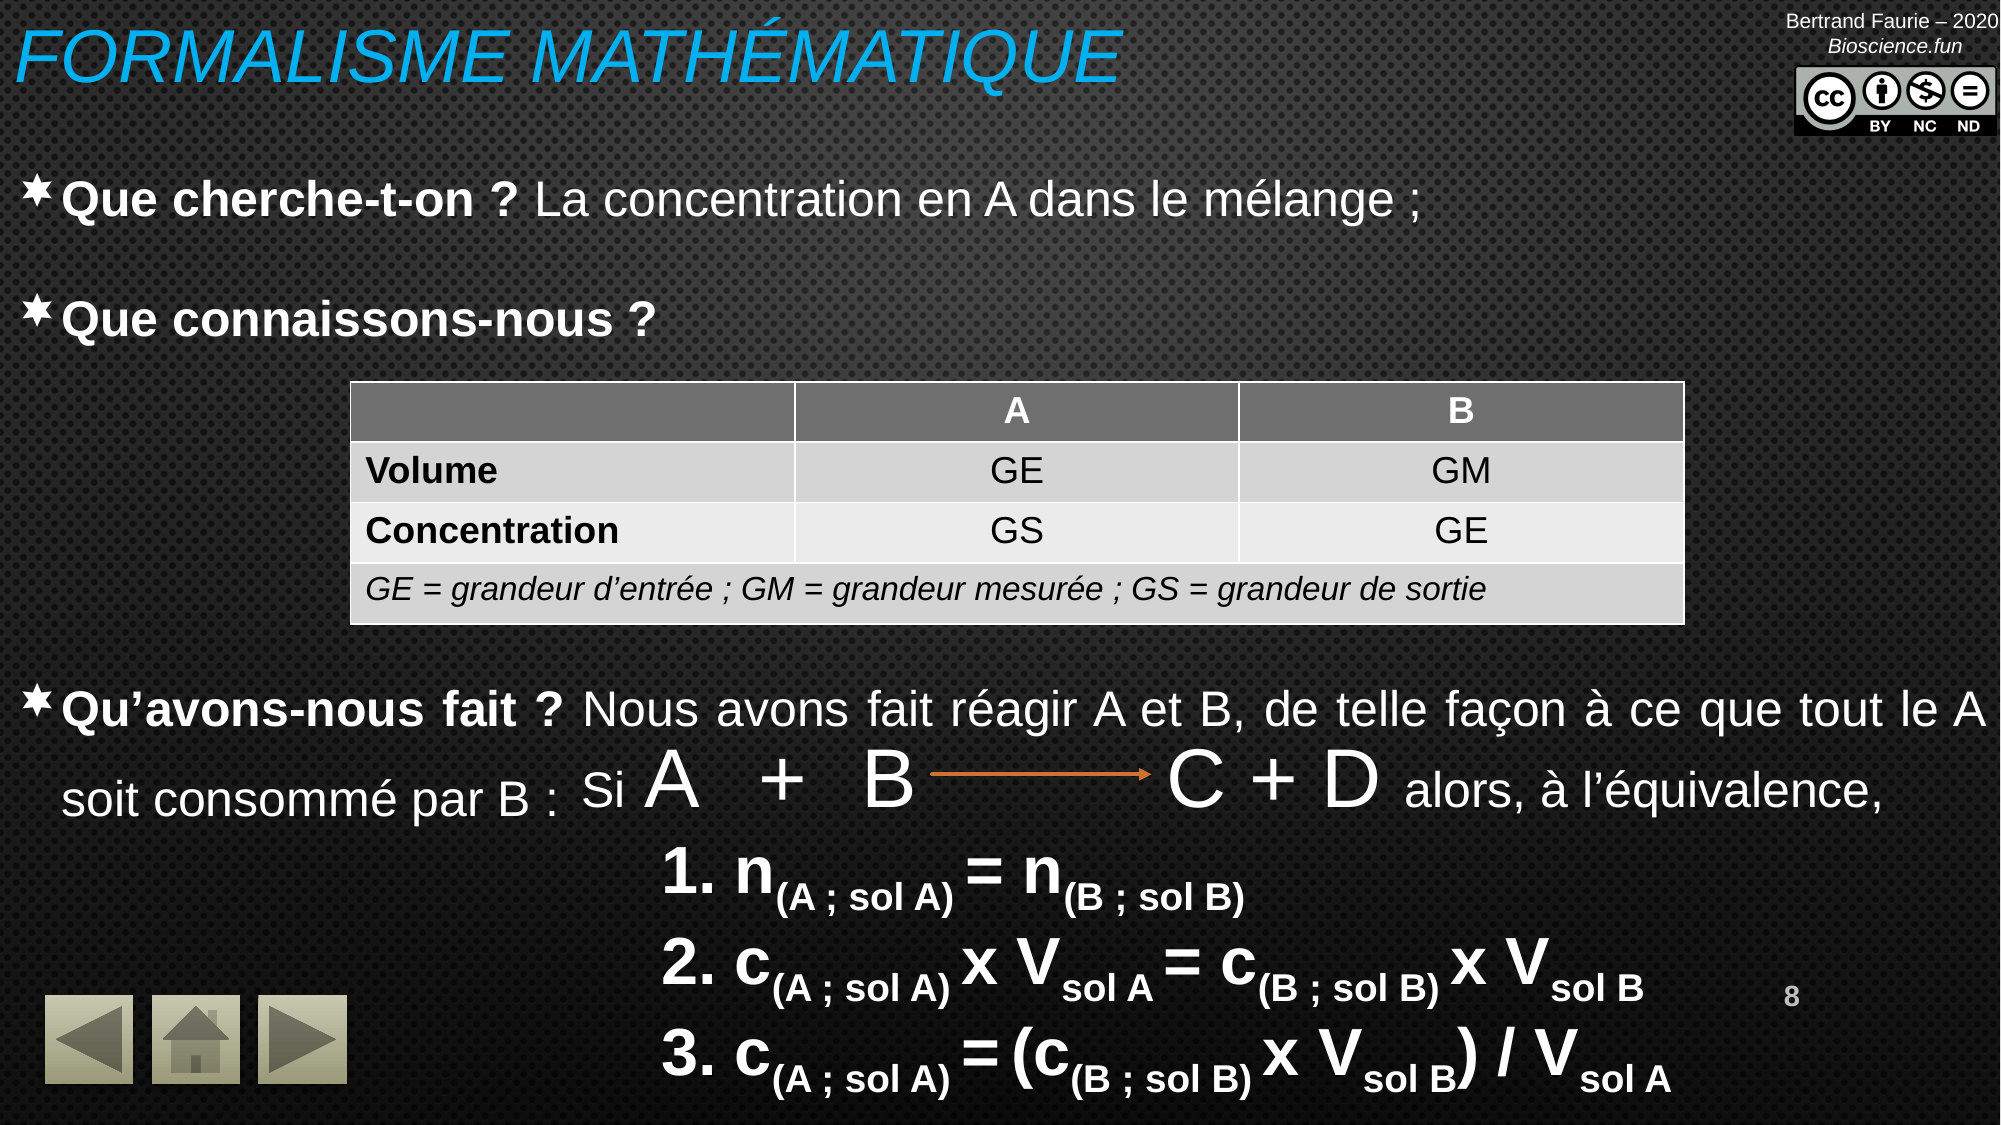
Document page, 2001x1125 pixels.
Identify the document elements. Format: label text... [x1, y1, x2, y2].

text_box FORMALISME MATHÉMATIQUE [0, 0, 1206, 159]
slide_number 8 [1724, 965, 1816, 1025]
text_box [1769, 0, 2000, 137]
table_cell GE = grandeur d’entrée ; GM = grandeur mesurée ; GS = grandeur de sortie [351, 564, 1683, 623]
table_header [351, 383, 794, 441]
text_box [565, 716, 1905, 834]
table_cell GE [796, 443, 1238, 502]
table_header B [1240, 383, 1683, 441]
text_box Que cherche-t-on ? La concentration en A dans le mélange ; Que connaissons-nous ? Qu’avons-nous fait ? Nous avons fait réagir A et B, de telle façon à ce que tout le A soit consommé par B : [0, 159, 2000, 954]
table_header A [796, 383, 1238, 441]
text_box [151, 995, 241, 1084]
table_cell Concentration [351, 503, 794, 562]
text_box [258, 995, 347, 1084]
table_cell GS [796, 503, 1238, 562]
text_box 1. n(A ; sol A) = n(B ; sol B) 2. c(A ; sol A) x Vsol A = c(B ; sol B) x Vsol B 3. c(A ; sol A) = (c(B ; sol B) x Vsol B) / Vsol A [646, 834, 1697, 1125]
table_cell GE [1240, 503, 1683, 562]
table_cell GM [1240, 443, 1683, 502]
text_box [44, 995, 134, 1084]
table_cell Volume [351, 443, 794, 502]
